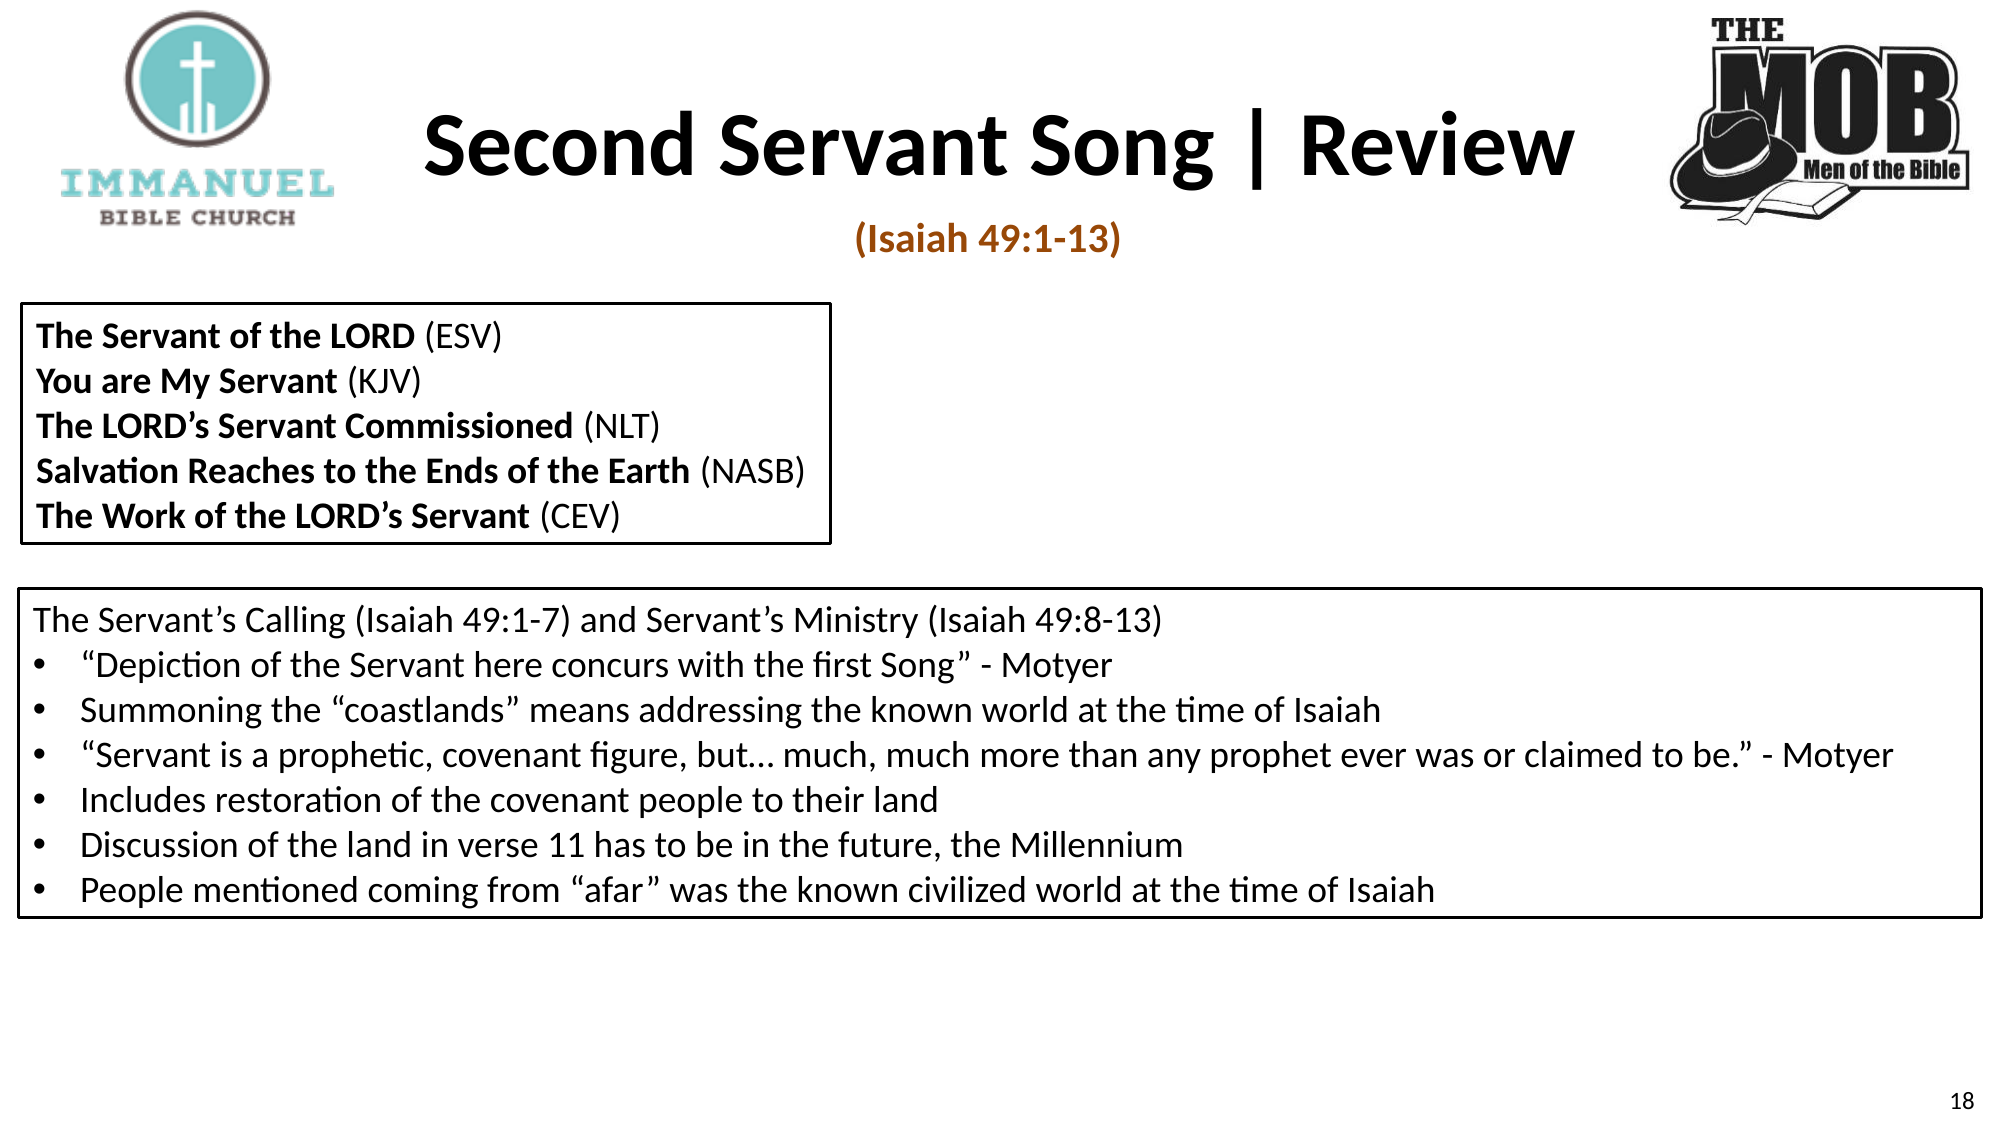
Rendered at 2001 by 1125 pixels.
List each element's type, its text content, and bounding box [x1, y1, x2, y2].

text_box (Isaiah 49:1-13) [839, 203, 1161, 269]
picture [58, 0, 338, 250]
picture [1662, 18, 1975, 228]
text_box The Servant of the LORD (ESV) You are My Servant (KJV) The LORD’s Servant Commissioned (NLT) Salvation Reaches to the Ends of the Earth (NASB) The Work of the LORD’s Servant (CEV) [21, 303, 831, 544]
text_box The Servant’s Calling (Isaiah 49:1-7) and Servant’s Ministry (Isaiah 49:8-13) “Depiction of the Servant here concurs with the first Song” - Motyer Summoning the “coastlands” means addressing the known world at the time of Isaiah “Servant is a prophetic, covenant figure, but… much, much more than any prophet ever was or claimed to be.” - Motyer Includes restoration of the covenant people to their land Discussion of the land in verse 11 has to be in the future, the Millennium People mentioned coming from “afar” was the known civilized world at the time of Isaiah [18, 588, 1982, 918]
slide_number 18 [1839, 1069, 1990, 1125]
text_box Second Servant Song | Review [99, 45, 1900, 233]
